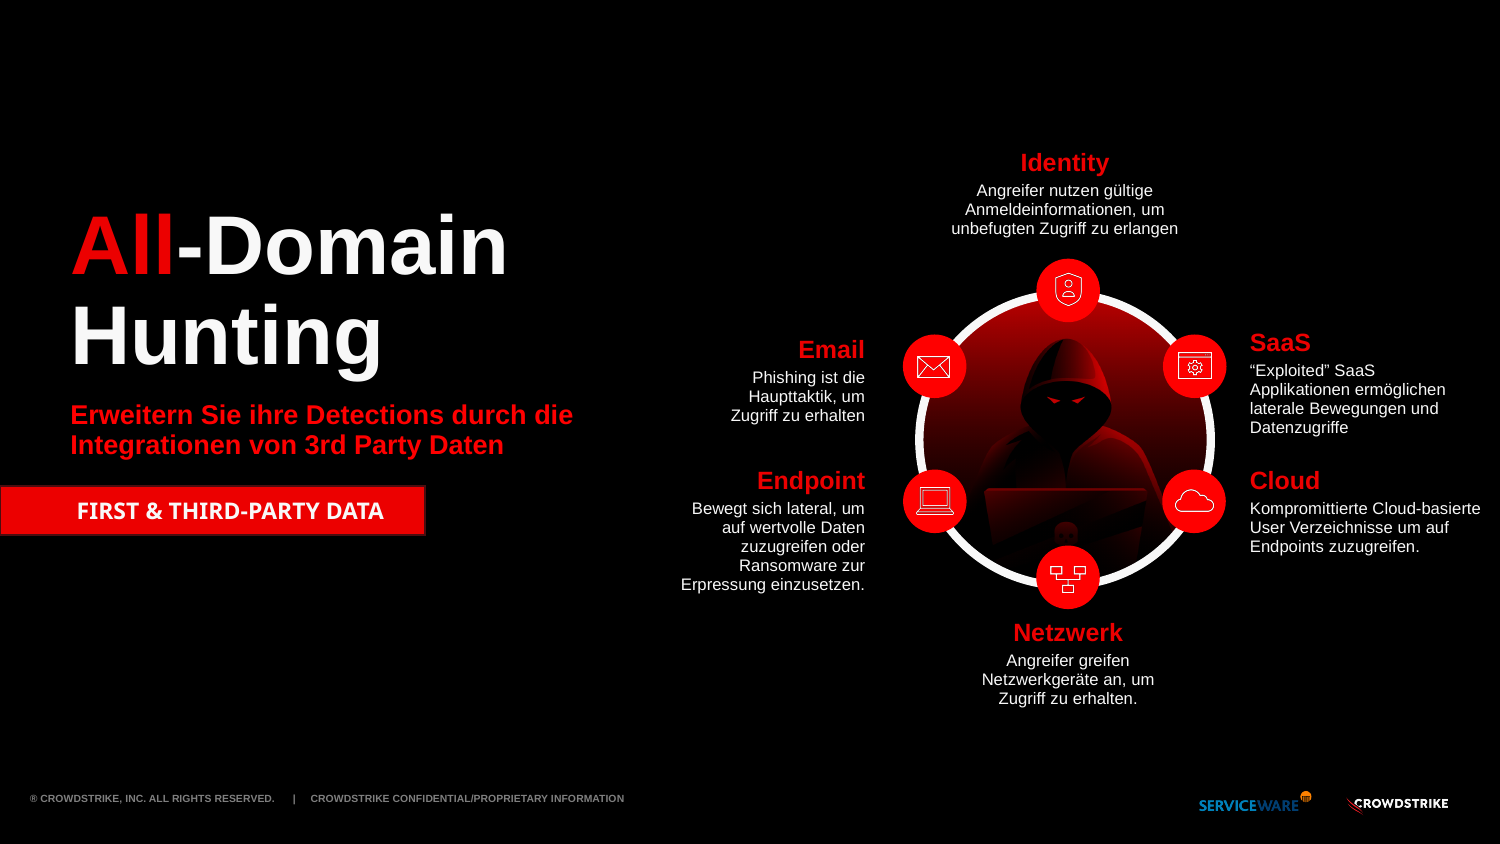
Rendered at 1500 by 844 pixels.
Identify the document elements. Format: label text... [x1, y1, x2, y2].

text_box All-Domain Hunting [65, 200, 706, 372]
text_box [902, 334, 967, 399]
text_box Erweitern Sie ihre Detections durch die Integrationen von 3rd Party Daten [65, 399, 657, 504]
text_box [1035, 545, 1100, 610]
text_box Identity Angreifer nutzen gültige Anmeldeinformationen, um unbefugten Zugriff zu erlangen [932, 145, 1198, 242]
text_box FIRST & THIRD-PARTY DATA [71, 491, 477, 529]
text_box Cloud Kompromittierte Cloud-basierte User Verzeichnisse um auf Endpoints zuzugreifen. [1246, 463, 1487, 560]
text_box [1161, 469, 1227, 534]
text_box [1162, 334, 1227, 399]
text_box Email Phishing ist die Haupttaktik, um Zugriff zu erhalten [696, 333, 869, 429]
picture [1346, 797, 1448, 816]
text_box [918, 292, 1212, 587]
text_box Netzwerk Angreifer greifen Netzwerkgeräte an, um Zugriff zu erhalten. [955, 615, 1182, 711]
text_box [902, 469, 967, 534]
text_box [0, 485, 425, 535]
picture [1182, 783, 1324, 829]
text_box Endpoint Bewegt sich lateral, um auf wertvolle Daten zuzugreifen oder Ransomware zur Erpressung einzusetzen. [666, 463, 869, 598]
text_box SaaS “Exploited” SaaS Applikationen ermöglichen laterale Bewegungen und Datenzugriffe [1246, 325, 1474, 441]
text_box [1036, 258, 1101, 323]
